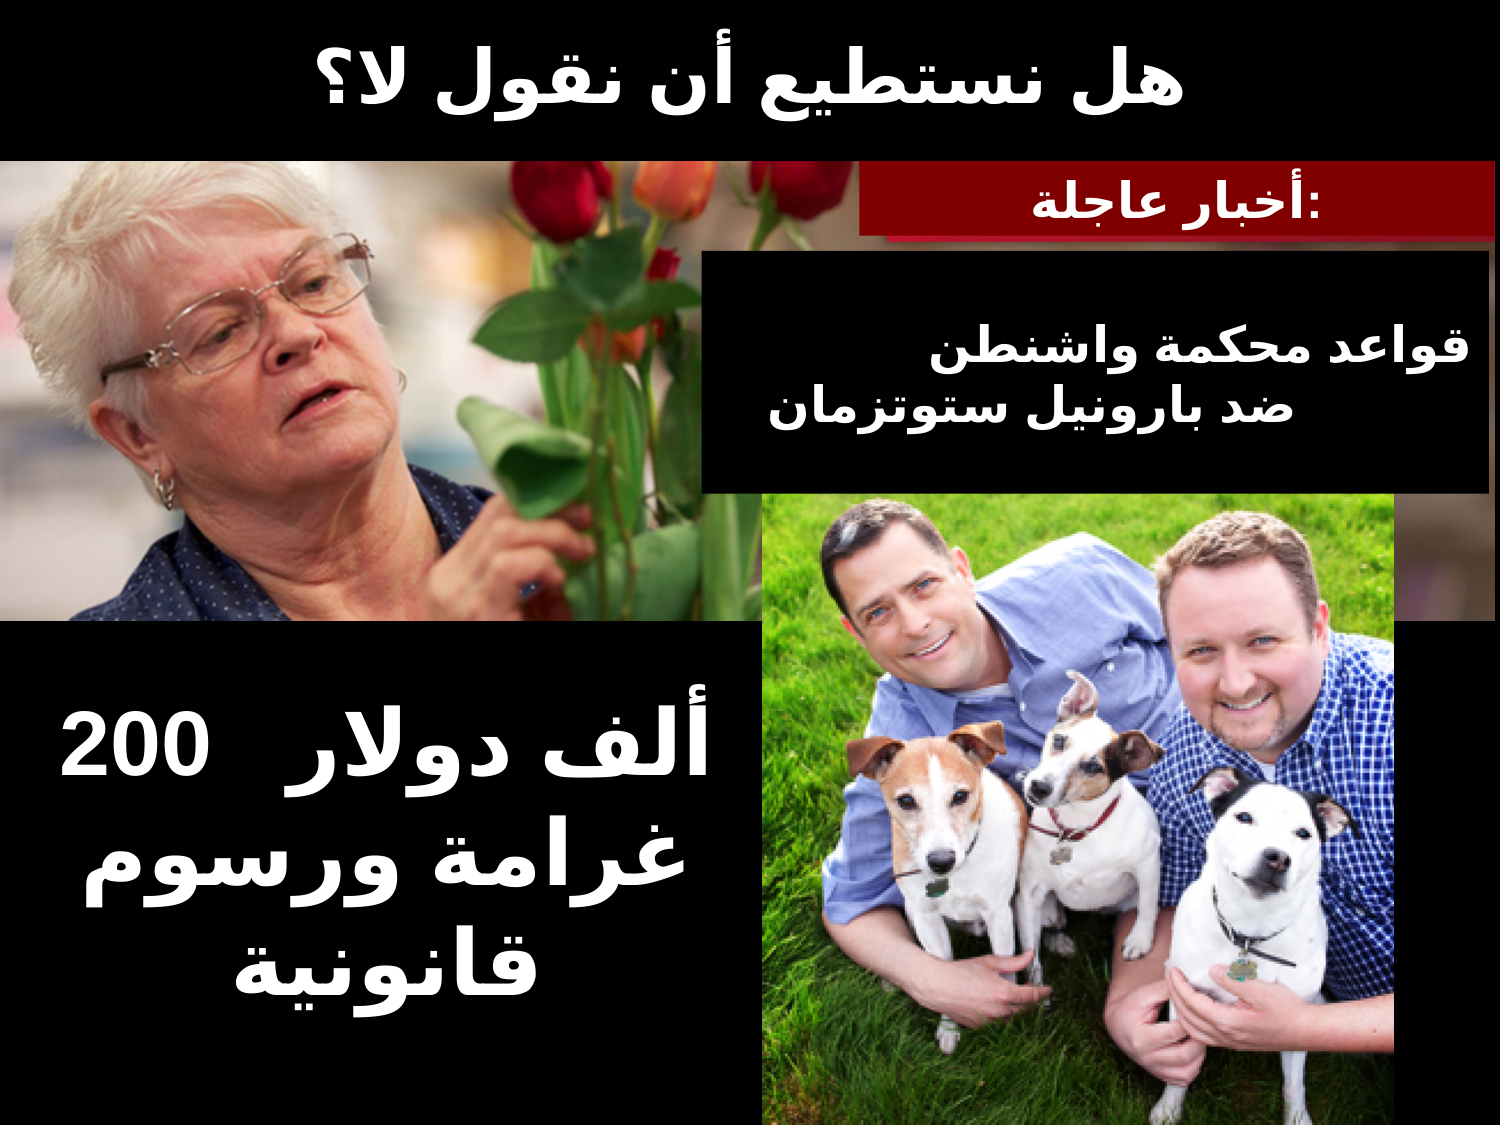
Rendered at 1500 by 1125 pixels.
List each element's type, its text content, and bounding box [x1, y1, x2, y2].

text_box 200 ألف دولار غرامة ورسوم قانونية [6, 673, 757, 1024]
picture [0, 161, 1495, 1125]
title هل نستطيع أن نقول لا؟ [6, 7, 1495, 140]
